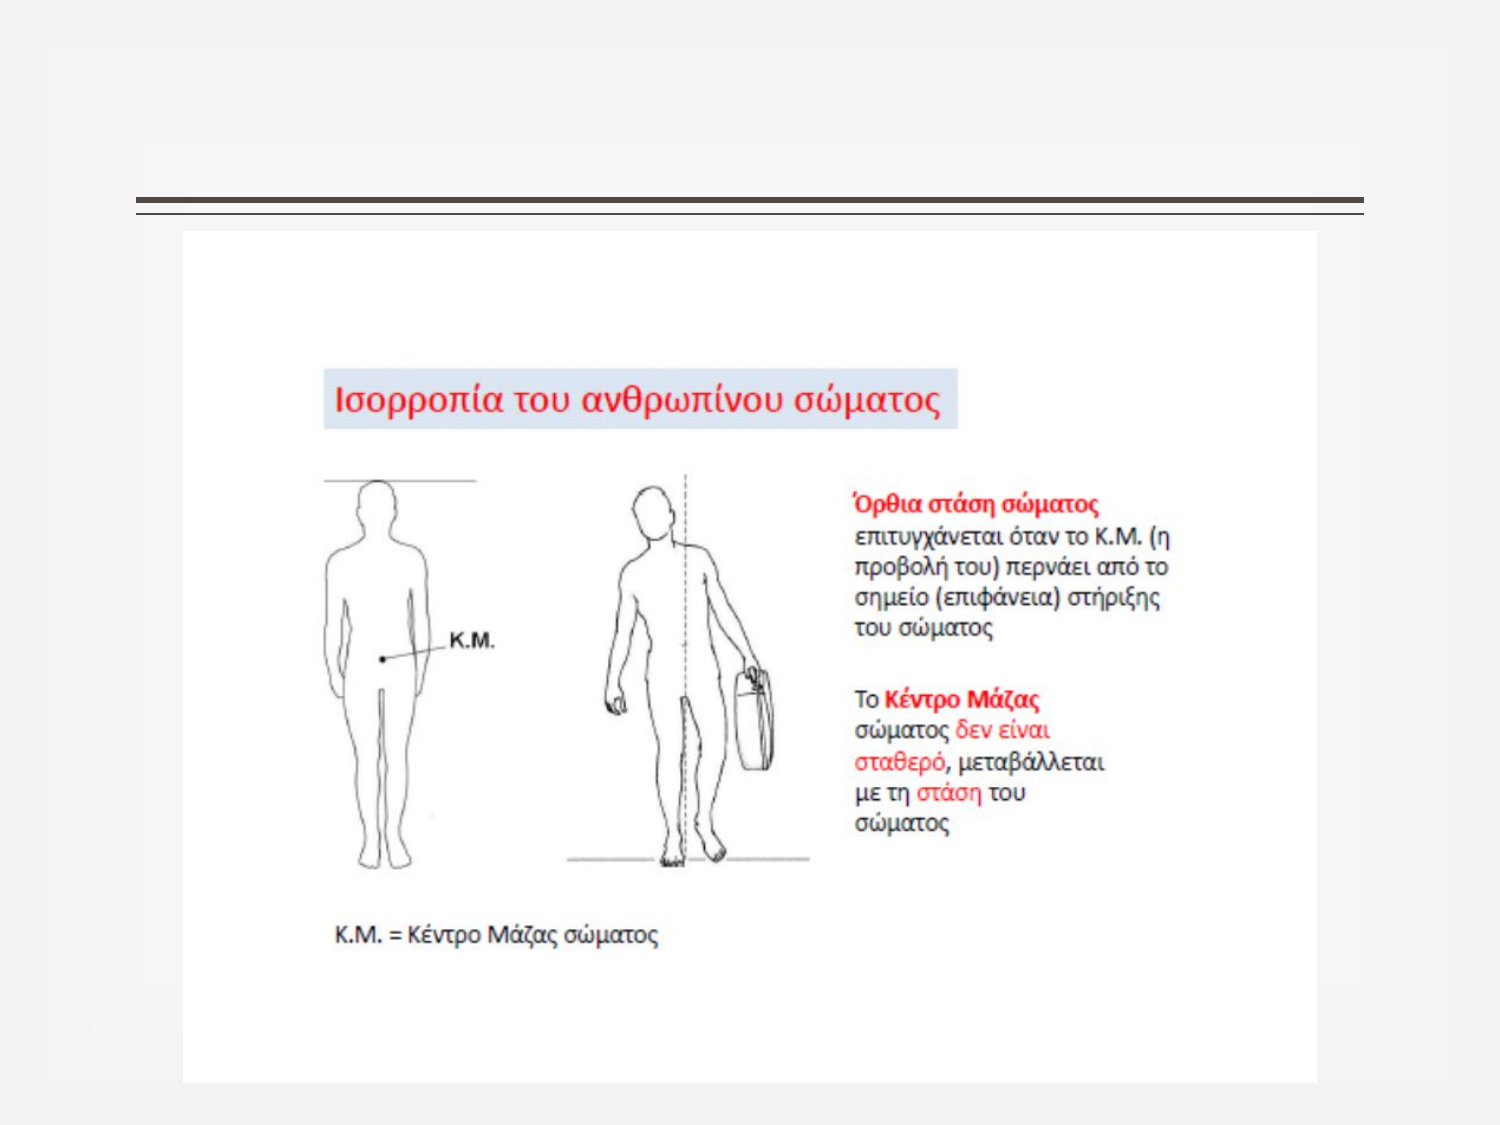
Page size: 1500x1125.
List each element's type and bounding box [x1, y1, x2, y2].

list [182, 231, 1317, 1083]
